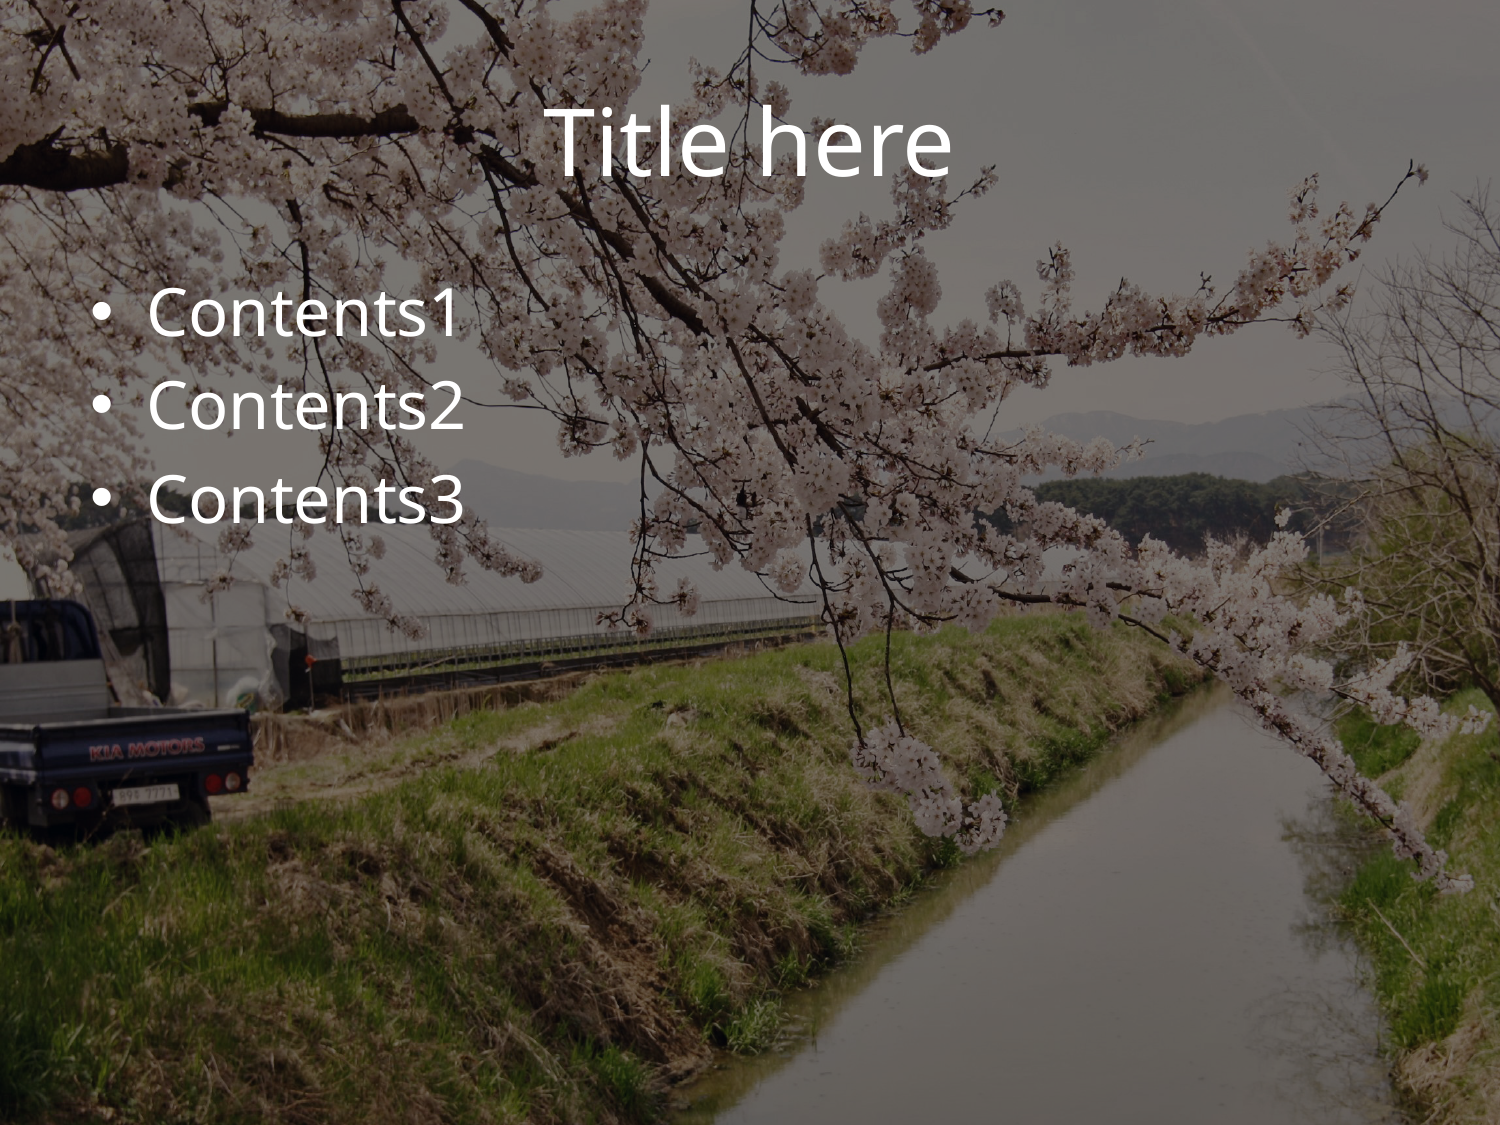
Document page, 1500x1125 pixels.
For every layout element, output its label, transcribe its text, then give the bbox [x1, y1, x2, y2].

text_box [0, 0, 1500, 1125]
title Title here [75, 45, 1425, 233]
list Contents1 Contents2 Contents3 [75, 262, 1425, 1005]
